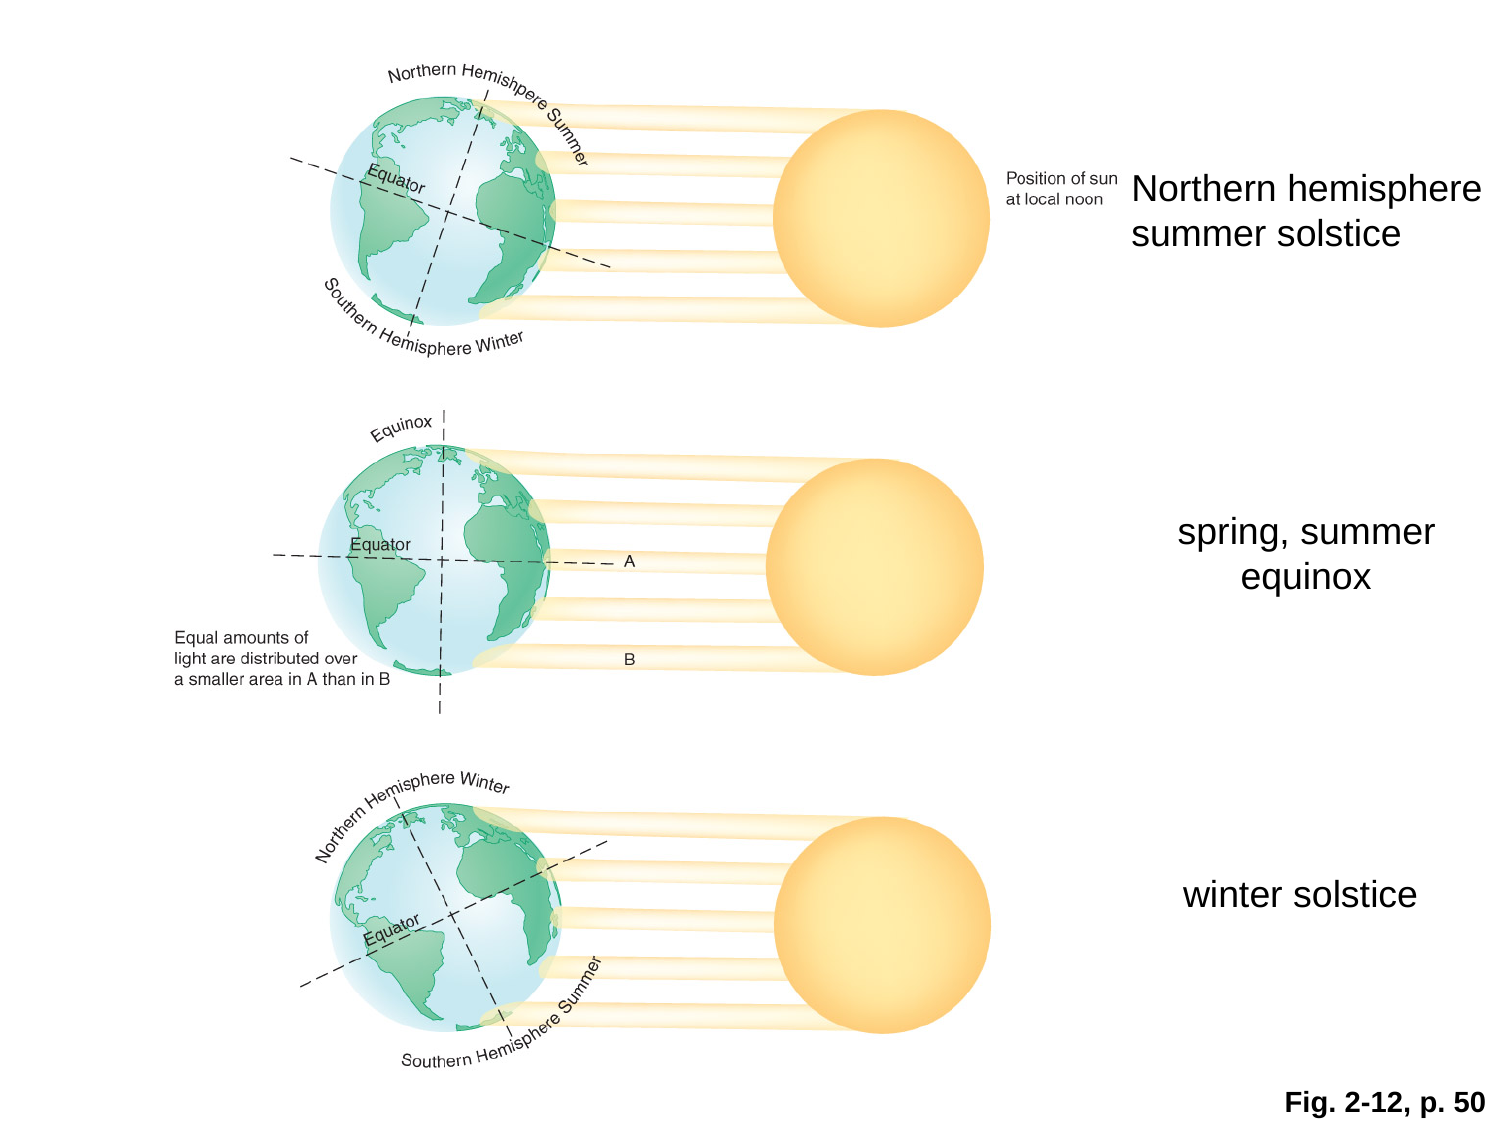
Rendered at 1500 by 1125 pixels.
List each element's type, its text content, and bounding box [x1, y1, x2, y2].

text_box winter solstice [1168, 862, 1434, 923]
text_box Fig. 2-12, p. 50 [1273, 1076, 1500, 1125]
text_box Northern hemisphere summer solstice [1126, 156, 1498, 262]
text_box spring, summer equinox [1162, 499, 1451, 605]
picture [174, 0, 1122, 1125]
